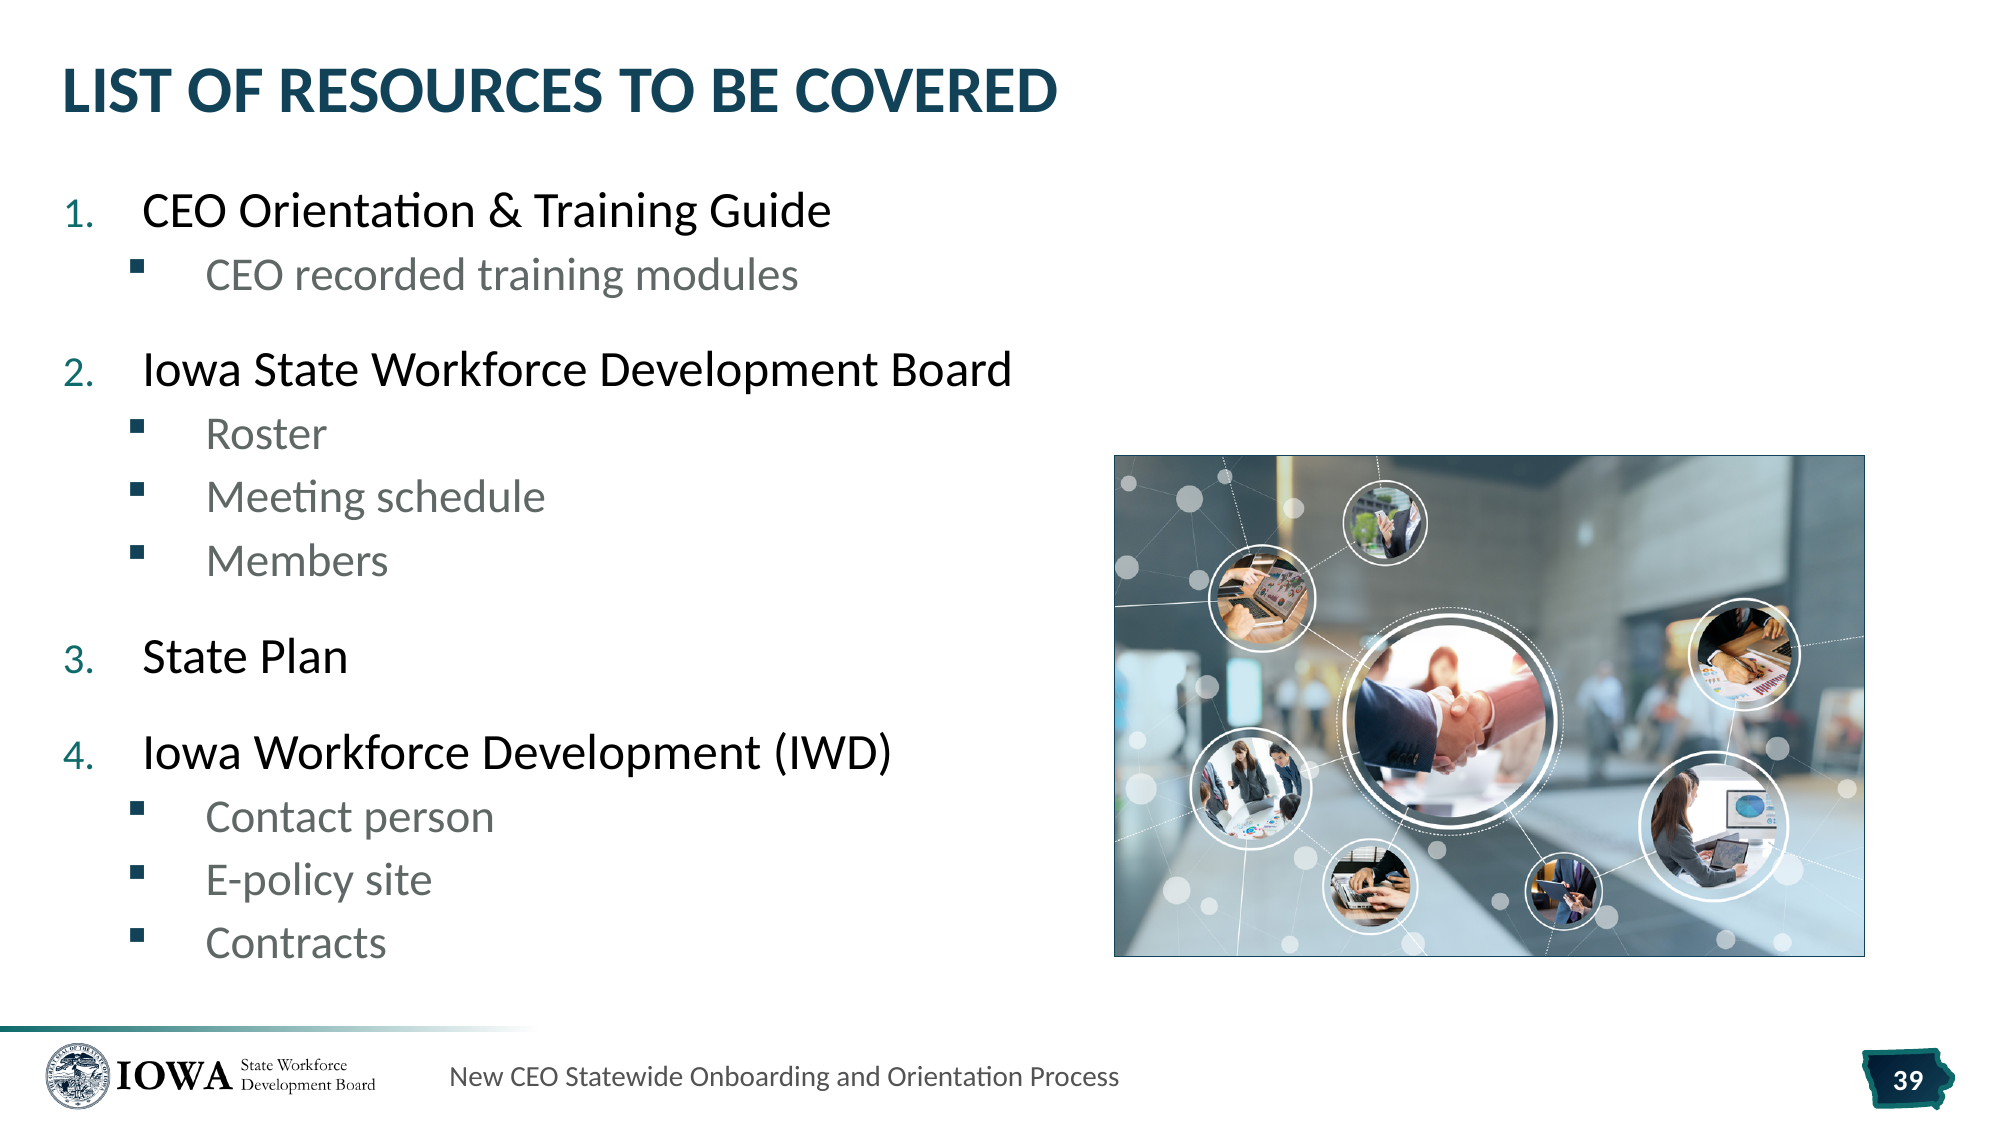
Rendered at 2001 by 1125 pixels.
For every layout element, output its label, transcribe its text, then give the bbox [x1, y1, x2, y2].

picture [44, 1041, 381, 1111]
picture [1113, 455, 1865, 957]
footer New CEO Statewide Onboarding and Orientation Process [434, 1045, 1794, 1105]
title List of Resources to be covered [47, 36, 1953, 149]
list CEO Orientation & Training Guide CEO recorded training modules Iowa State Workforce Development Board Roster Meeting schedule Members State Plan Iowa Workforce Development (IWD) Contact person E-policy site Contracts [47, 168, 1953, 982]
